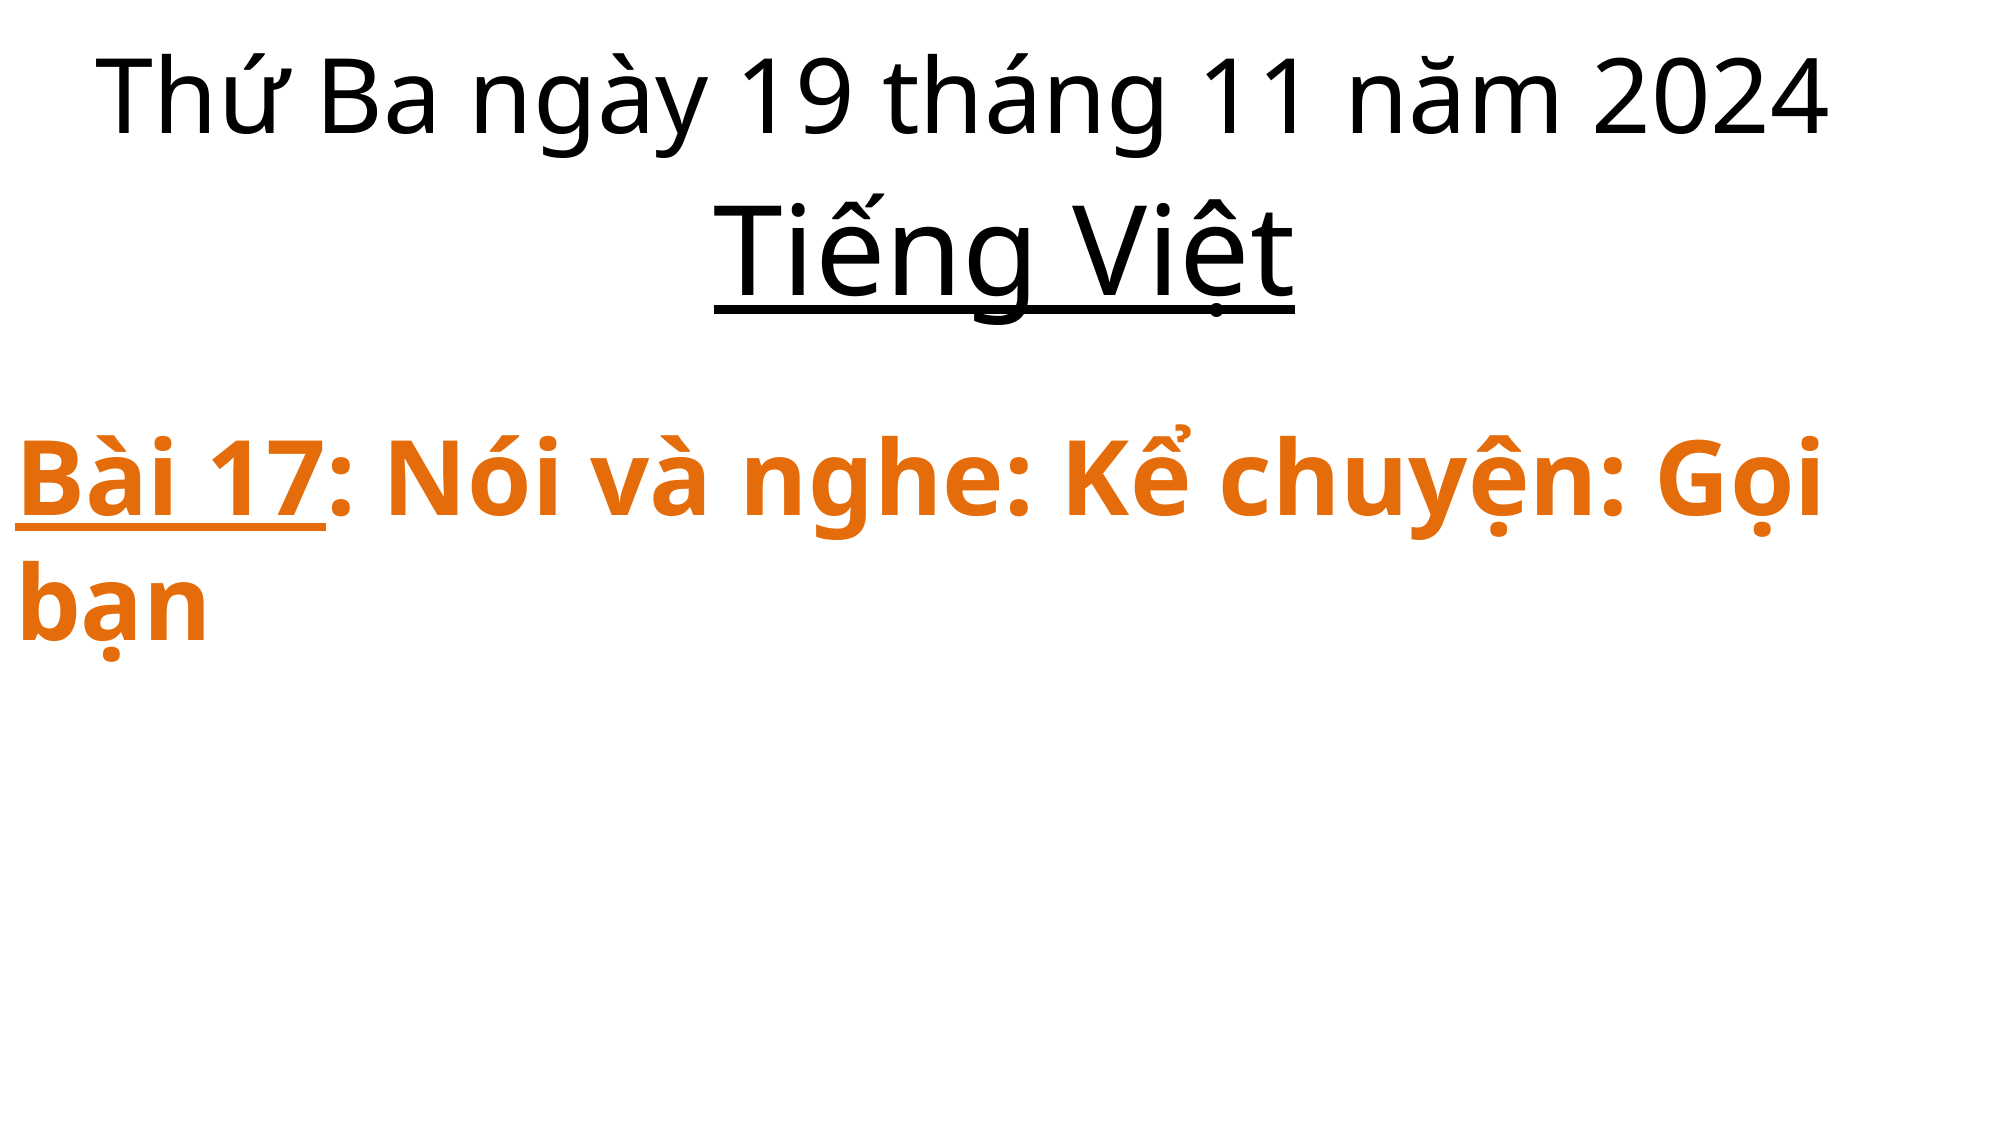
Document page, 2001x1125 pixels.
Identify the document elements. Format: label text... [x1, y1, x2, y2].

text_box Bài 17: Nói và nghe: Kể chuyện: Gọi bạn [0, 403, 2000, 669]
text_box Tiếng Việt [307, 163, 1702, 329]
text_box Thứ Ba ngày 19 tháng 11 năm 2024 [81, 22, 1954, 162]
